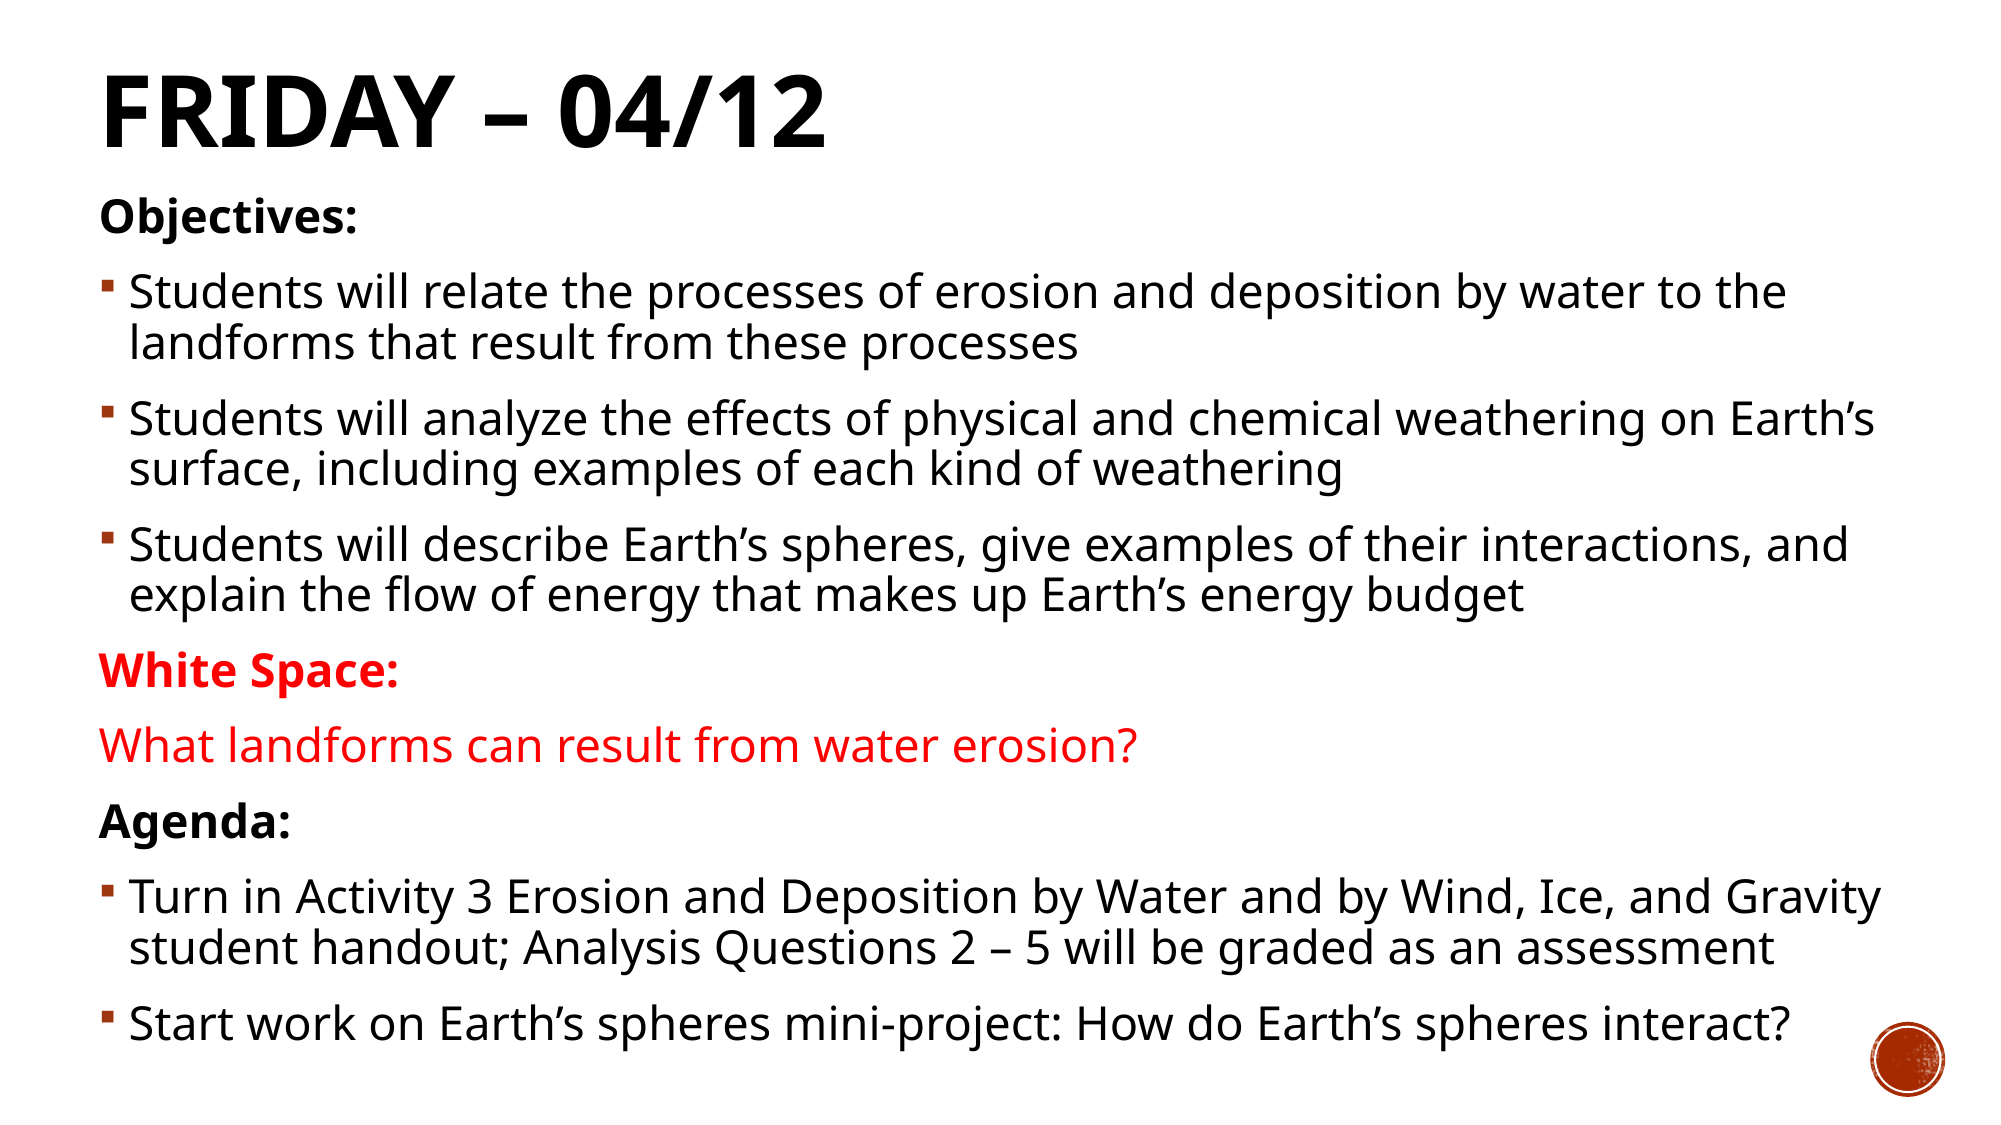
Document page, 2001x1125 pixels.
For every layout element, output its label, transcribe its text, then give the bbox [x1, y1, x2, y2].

title Friday – 04/12 [83, 44, 1869, 185]
list Objectives: Students will relate the processes of erosion and deposition by water to the landforms that result from these processes Students will analyze the effects of physical and chemical weathering on Earth’s surface, including examples of each kind of weathering Students will describe Earth’s spheres, give examples of their interactions, and explain the flow of energy that makes up Earth’s energy budget White Space: What landforms can result from water erosion? Agenda: Turn in Activity 3 Erosion and Deposition by Water and by Wind, Ice, and Gravity student handout; Analysis Questions 2 – 5 will be graded as an assessment Start work on Earth’s spheres mini-project: How do Earth’s spheres interact? [83, 185, 1929, 1091]
